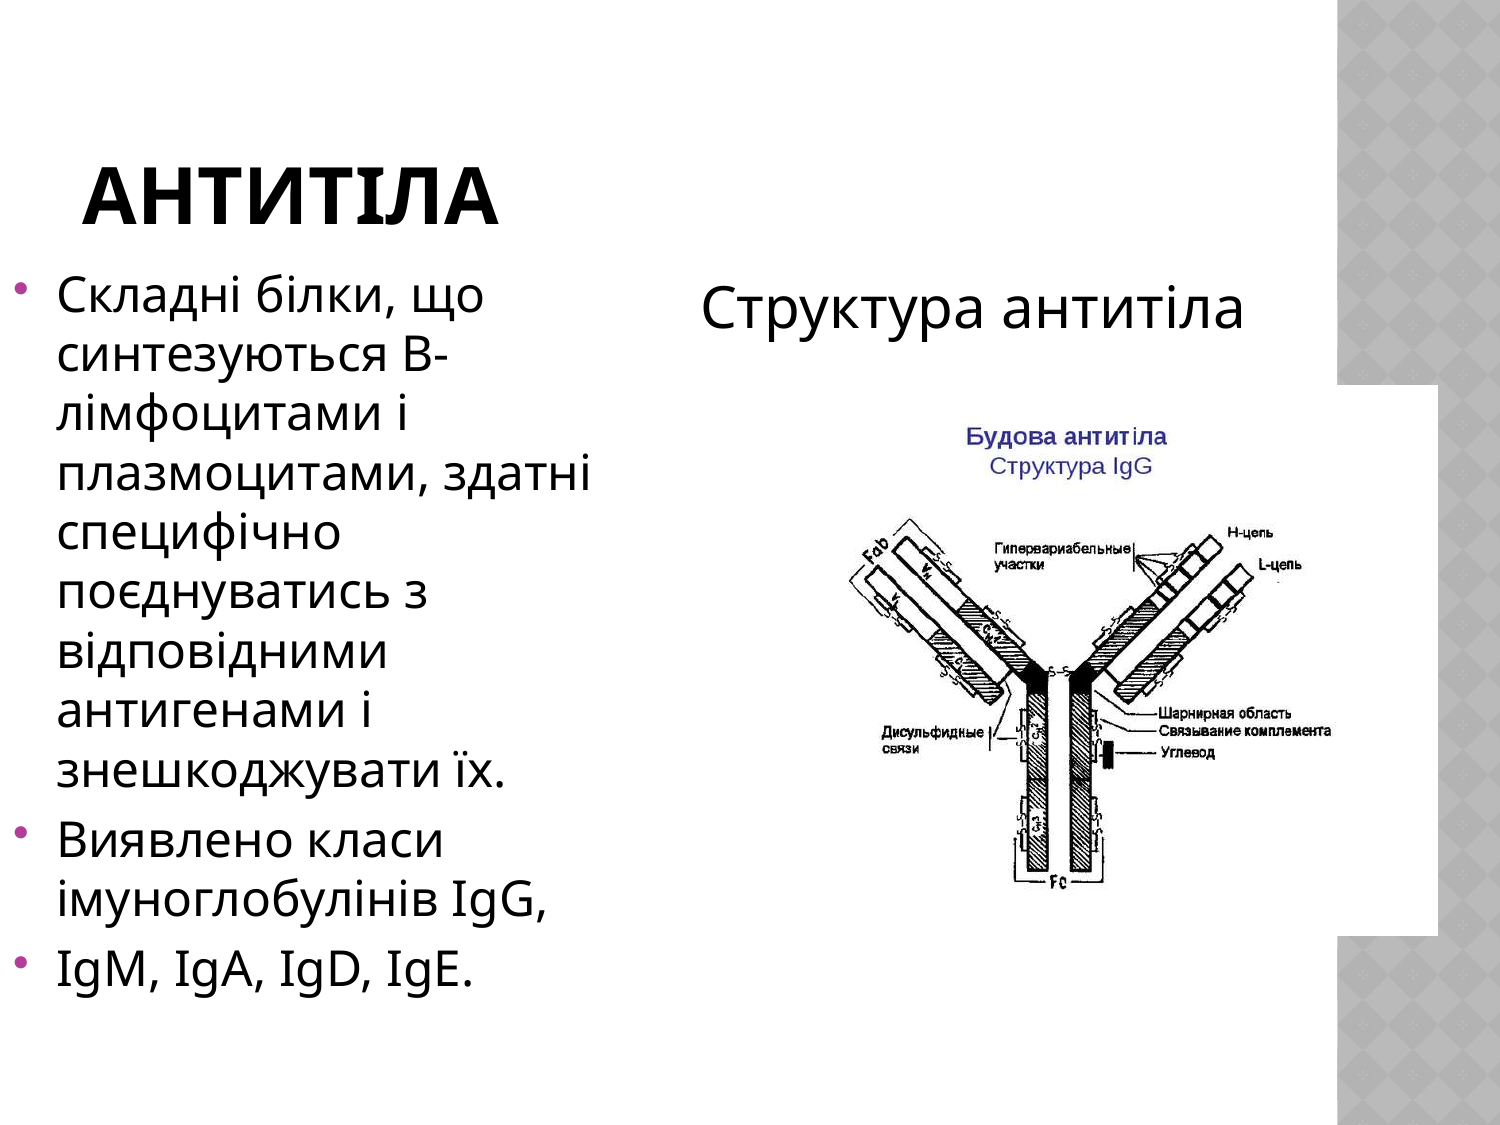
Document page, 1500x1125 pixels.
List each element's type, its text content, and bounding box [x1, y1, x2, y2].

title Антитіла [75, 52, 1263, 240]
list Структура антитіла [685, 262, 1263, 1005]
picture [702, 384, 1438, 936]
list Складні білки, що синтезуються В-лімфоцитами і плазмоцитами, здатні специфічно поєднуватись з відповідними антигенами і знешкоджувати їх. Виявлено класи імуноглобулінів IgG, IgM, IgA, IgD, IgE. [0, 255, 653, 1005]
